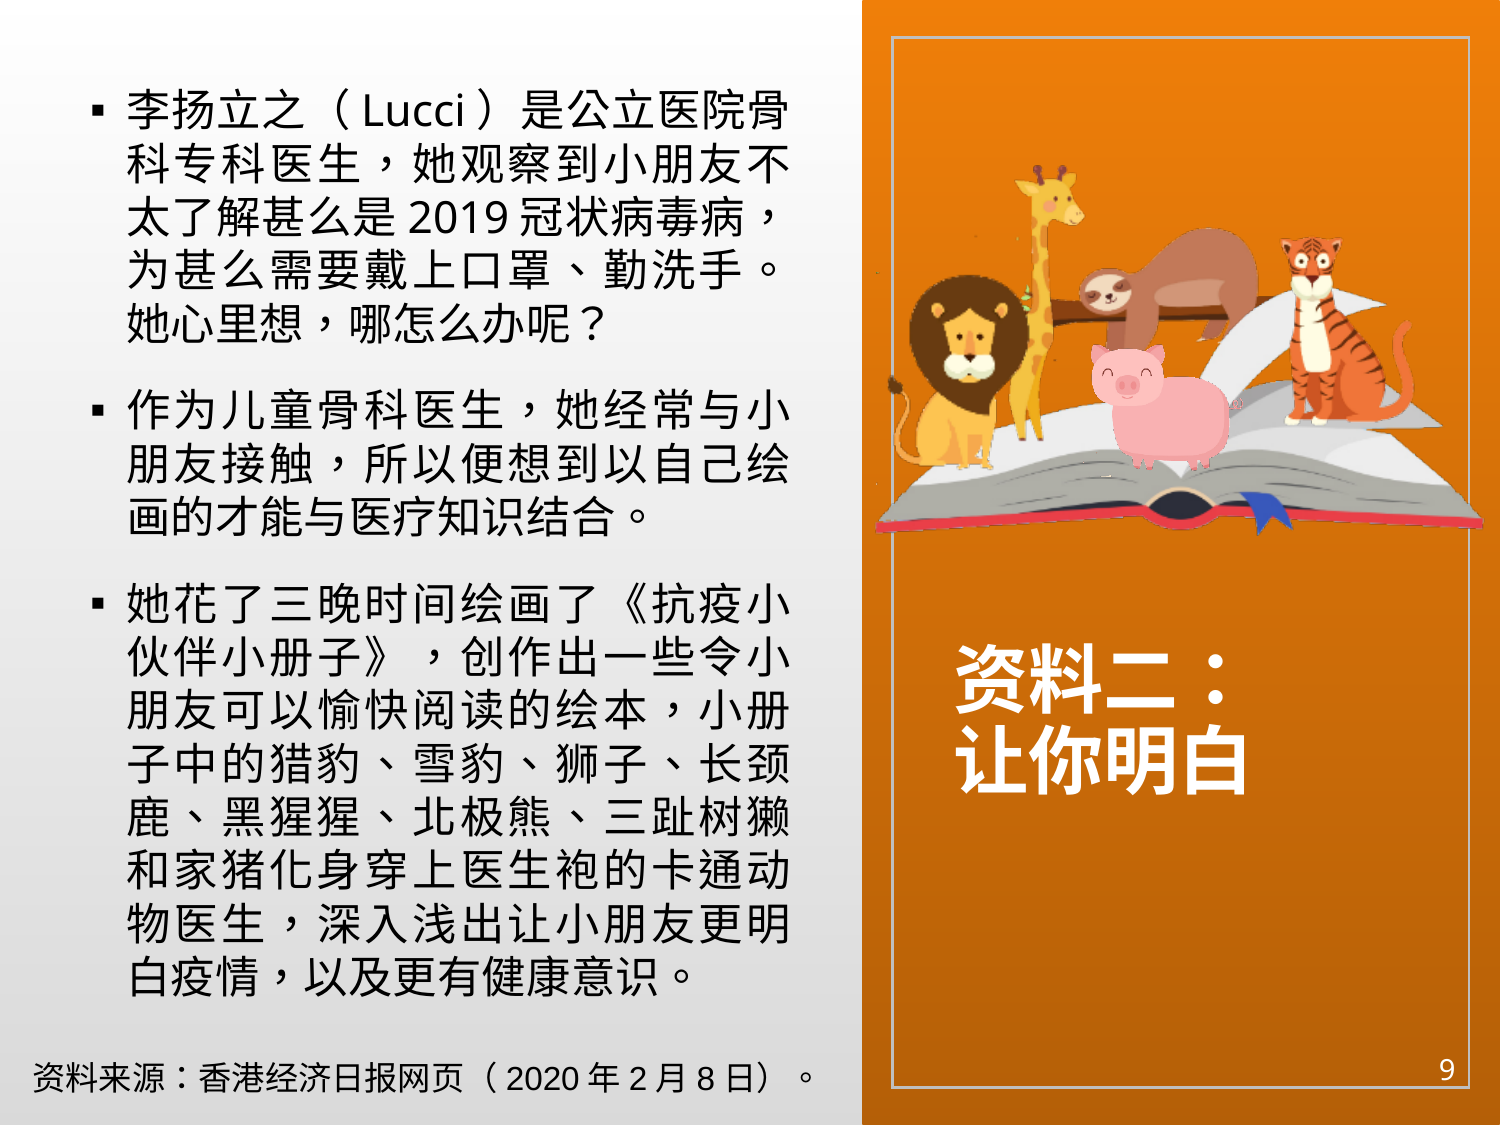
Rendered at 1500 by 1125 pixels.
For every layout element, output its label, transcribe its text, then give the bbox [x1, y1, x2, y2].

list 李扬立之（Lucci）是公立医院骨科专科医生，她观察到小朋友不太了解甚么是2019冠状病毒病，为甚么需要戴上口罩、勤洗手。她心里想，哪怎么办呢？ 作为儿童骨科医生，她经常与小朋友接触，所以便想到以自己绘画的才能与医疗知识结合。 她花了三晚时间绘画了《抗疫小伙伴小册子》，创作出一些令小朋友可以愉快阅读的绘本，小册子中的猎豹、雪豹、狮子、长颈鹿、黑猩猩、北极熊、三趾树獭和家猪化身穿上医生袍的卡通动物医生，深入浅出让小朋友更明白疫情，以及更有健康意识。 [75, 75, 807, 1012]
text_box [830, 148, 1500, 575]
text_box 资料来源：香港经济日报网页（2020年2月8日）。 [17, 1049, 840, 1105]
text_box 9 [1423, 1043, 1471, 1094]
title 资料二： 让你明白 [939, 575, 1423, 813]
